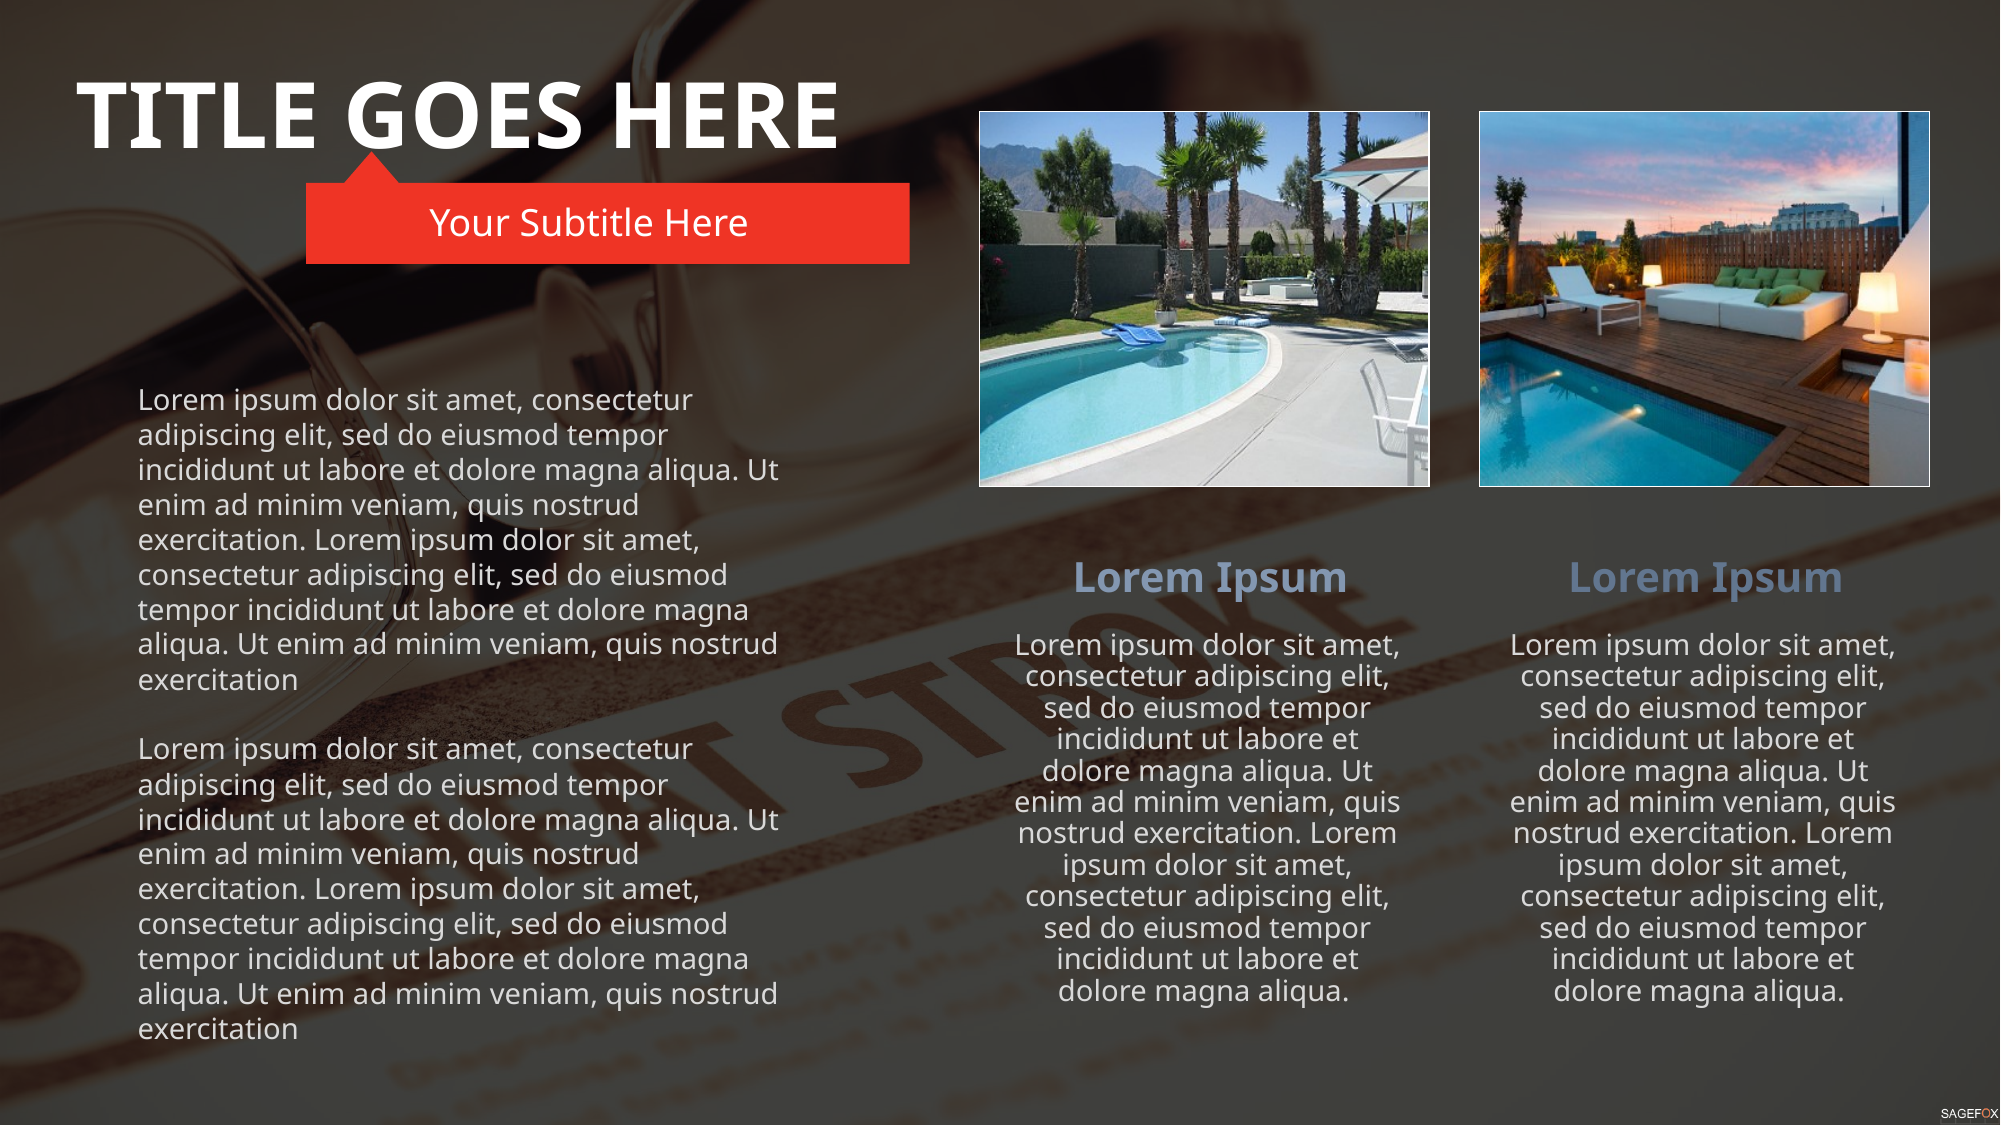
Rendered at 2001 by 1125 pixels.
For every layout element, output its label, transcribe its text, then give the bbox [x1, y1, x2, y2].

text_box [306, 151, 910, 264]
text_box Lorem ipsum dolor sit amet, consectetur adipiscing elit, sed do eiusmod tempor incididunt ut labore et dolore magna aliqua. Ut enim ad minim veniam, quis nostrud exercitation. Lorem ipsum dolor sit amet, consectetur adipiscing elit, sed do eiusmod tempor incididunt ut labore et dolore magna aliqua. Ut enim ad minim veniam, quis nostrud exercitation Lorem ipsum dolor sit amet, consectetur adipiscing elit, sed do eiusmod tempor incididunt ut labore et dolore magna aliqua. Ut enim ad minim veniam, quis nostrud exercitation. Lorem ipsum dolor sit amet, consectetur adipiscing elit, sed do eiusmod tempor incididunt ut labore et dolore magna aliqua. Ut enim ad minim veniam, quis nostrud exercitation [122, 373, 798, 1125]
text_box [1509, 543, 1900, 1006]
text_box [978, 110, 1430, 487]
picture [0, 0, 2001, 1125]
text_box [1478, 110, 1930, 487]
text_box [1013, 543, 1404, 1006]
text_box TITLE GOES HERE [60, 49, 965, 175]
